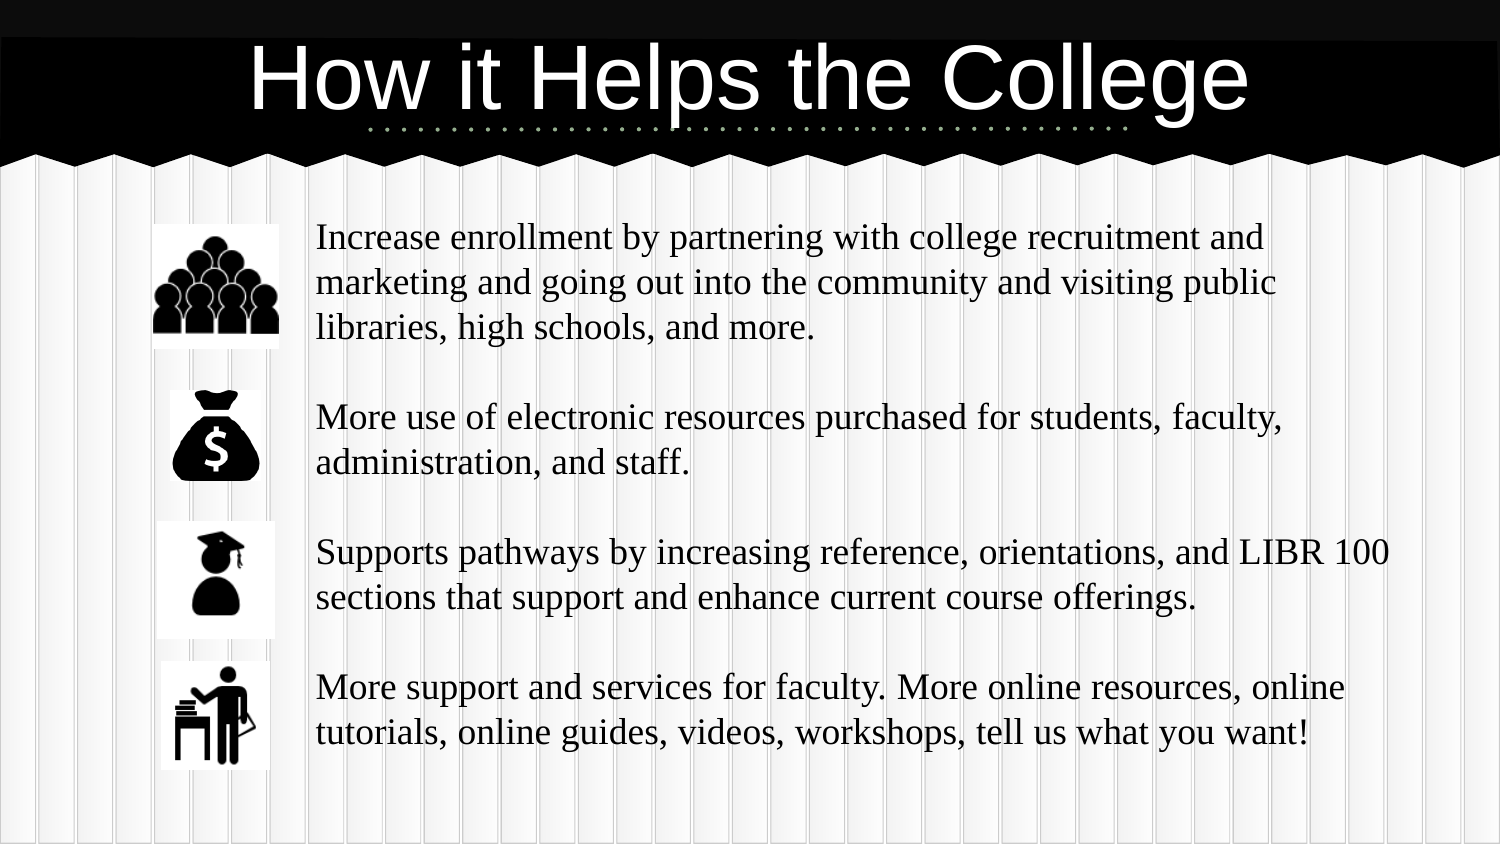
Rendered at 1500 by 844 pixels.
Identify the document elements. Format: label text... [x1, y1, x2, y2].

picture [170, 389, 262, 481]
list Increase enrollment by partnering with college recruitment and marketing and going out into the community and visiting public libraries, high schools, and more. More use of electronic resources purchased for students, faculty, administration, and staff. Supports pathways by increasing reference, orientations, and LIBR 100 sections that support and enhance current course offerings. More support and services for faculty. More online resources, online tutorials, online guides, videos, workshops, tell us what you want! [75, 196, 1425, 793]
picture [161, 661, 271, 770]
title How it Helps the College [75, 2, 1425, 143]
picture [157, 521, 275, 639]
picture [153, 224, 279, 350]
